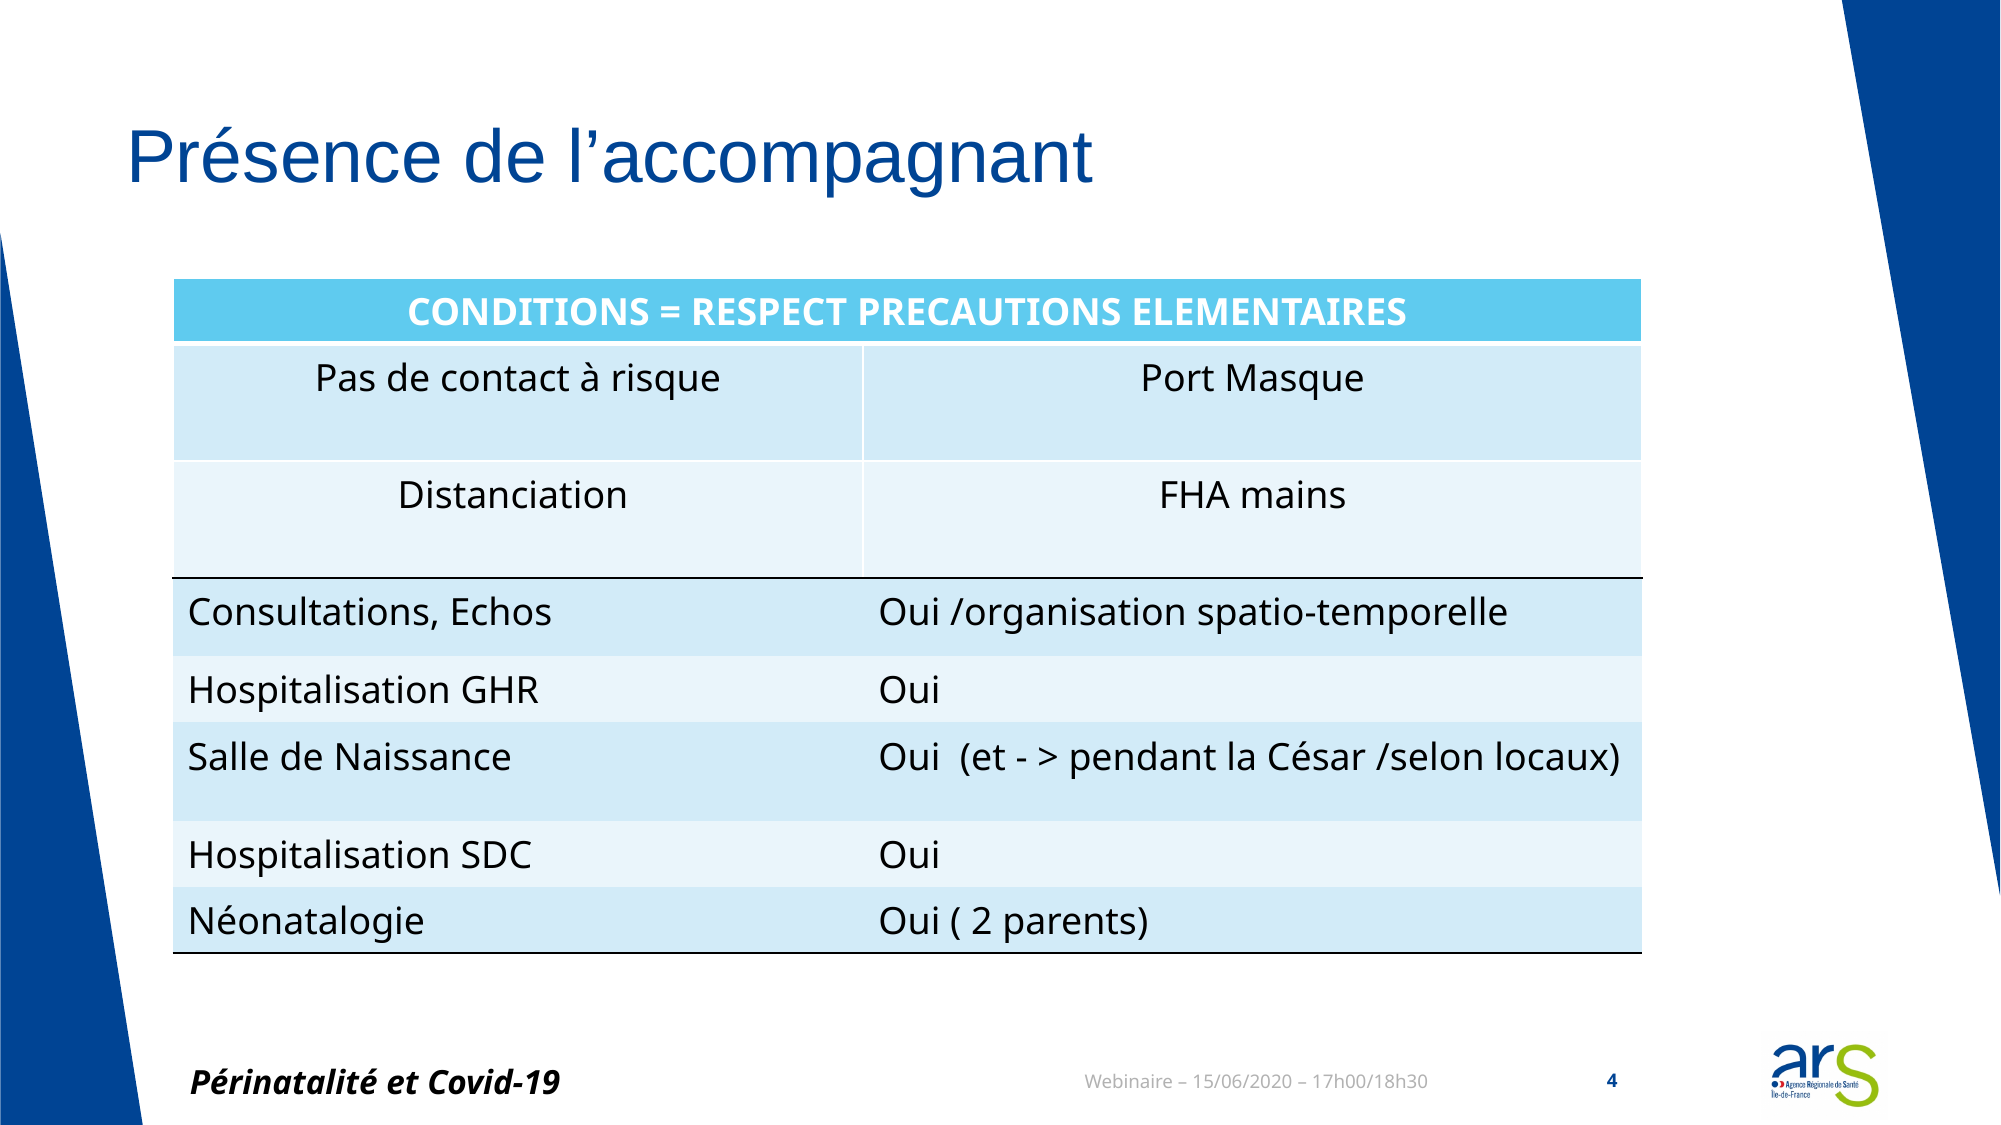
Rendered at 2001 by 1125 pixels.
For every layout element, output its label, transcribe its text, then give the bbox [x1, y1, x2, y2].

table_cell Oui [863, 656, 1642, 722]
table_cell FHA mains [864, 462, 1641, 577]
table_header CONDITIONS = RESPECT PRECAUTIONS ELEMENTAIRES [174, 279, 1641, 341]
table_cell Hospitalisation GHR [173, 656, 863, 722]
title Présence de l’accompagnant [111, 99, 1522, 317]
table_cell Port Masque [864, 346, 1641, 460]
table_cell Distanciation [174, 462, 862, 577]
table_cell Oui /organisation spatio-temporelle [863, 579, 1642, 656]
table_cell Hospitalisation SDC [173, 821, 863, 887]
table_cell Pas de contact à risque [174, 346, 862, 460]
table_cell Néonatalogie [173, 887, 863, 952]
table_cell Oui [863, 821, 1642, 887]
table_cell Salle de Naissance [173, 722, 863, 821]
table_cell Oui (et - > pendant la César /selon locaux) [863, 722, 1642, 821]
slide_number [1052, 1051, 1443, 1112]
table_cell Oui ( 2 parents) [863, 887, 1642, 952]
footer Périnatalité et Covid-19 [174, 1051, 978, 1112]
slide_number 4 [1520, 1051, 1633, 1112]
table_cell Consultations, Echos [173, 579, 863, 656]
picture [1761, 1031, 1888, 1120]
